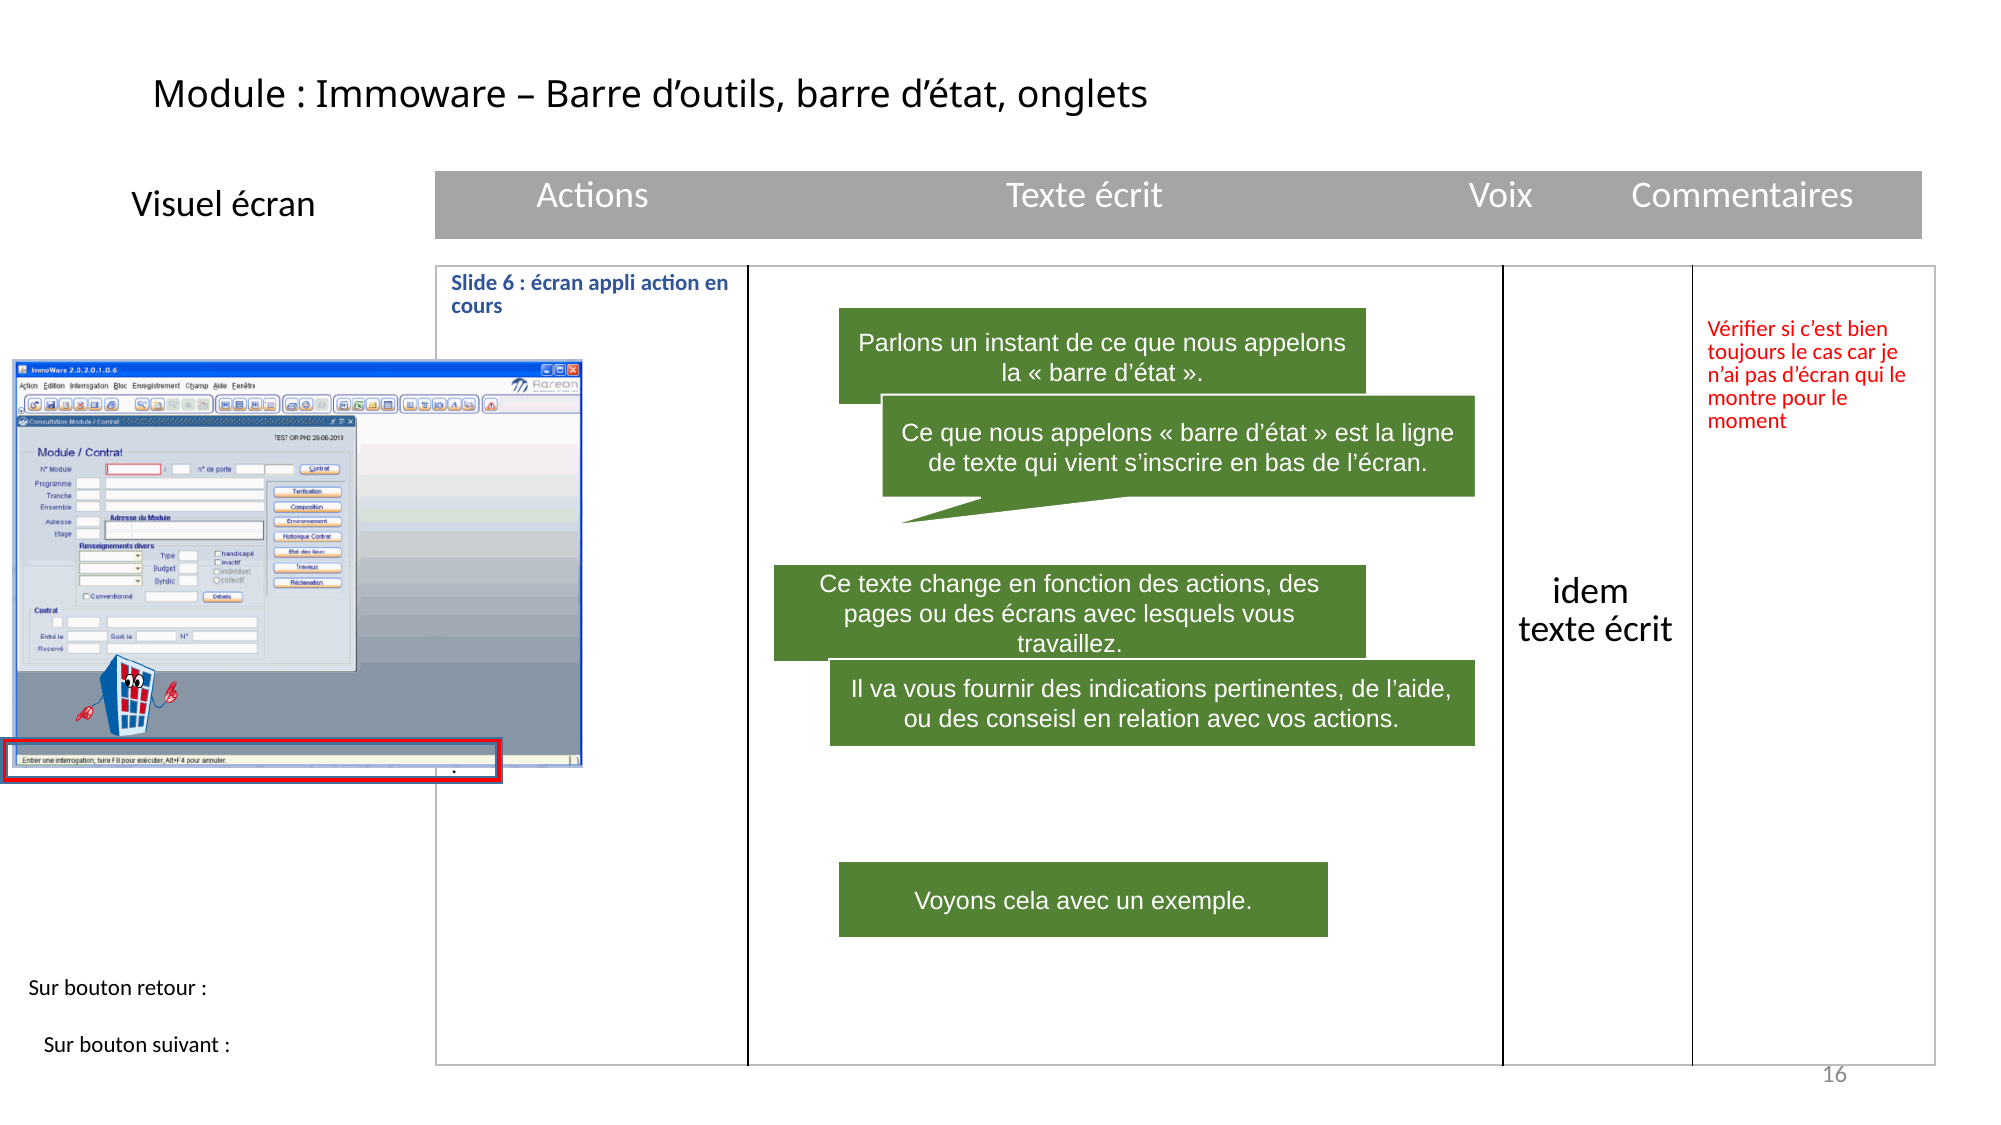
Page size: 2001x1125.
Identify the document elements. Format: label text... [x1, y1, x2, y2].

table_header [749, 267, 1502, 1064]
table_header Texte écrit [931, 173, 1420, 238]
text_box Sur bouton retour : [13, 964, 223, 1007]
text_box Ce texte change en fonction des actions, des pages ou des écrans avec lesquels vous travaillez. [772, 563, 1368, 663]
table_header Actions [437, 173, 931, 238]
table_header Slide 6 : écran appli action en cours . [437, 267, 747, 1064]
table_header Voix [1420, 173, 1591, 238]
slide_number 16 [1412, 1042, 1863, 1103]
text_box Visuel écran [116, 172, 331, 232]
text_box Voyons cela avec un exemple. [837, 860, 1330, 939]
table_header Commentaires [1591, 173, 1920, 238]
text_box Il va vous fournir des indications pertinentes, de l’aide, ou des conseisl en relation avec vos actions. [828, 658, 1477, 748]
table_header idem texte écrit [1504, 267, 1692, 1042]
text_box Ce que nous appelons « barre d’état » est la ligne de texte qui vient s’inscrire en bas de l’écran. [880, 393, 1477, 528]
text_box Sur bouton suivant : [28, 1022, 246, 1065]
picture [12, 359, 583, 768]
title Module : Immoware – Barre d’outils, barre d’état, onglets [137, 59, 1863, 132]
text_box Parlons un instant de ce que nous appelons la « barre d’état ». [837, 306, 1368, 406]
table_header Vérifier si c’est bien toujours le cas car je n’ai pas d’écran qui le montre pour le moment [1693, 267, 1934, 1064]
text_box [0, 737, 503, 784]
